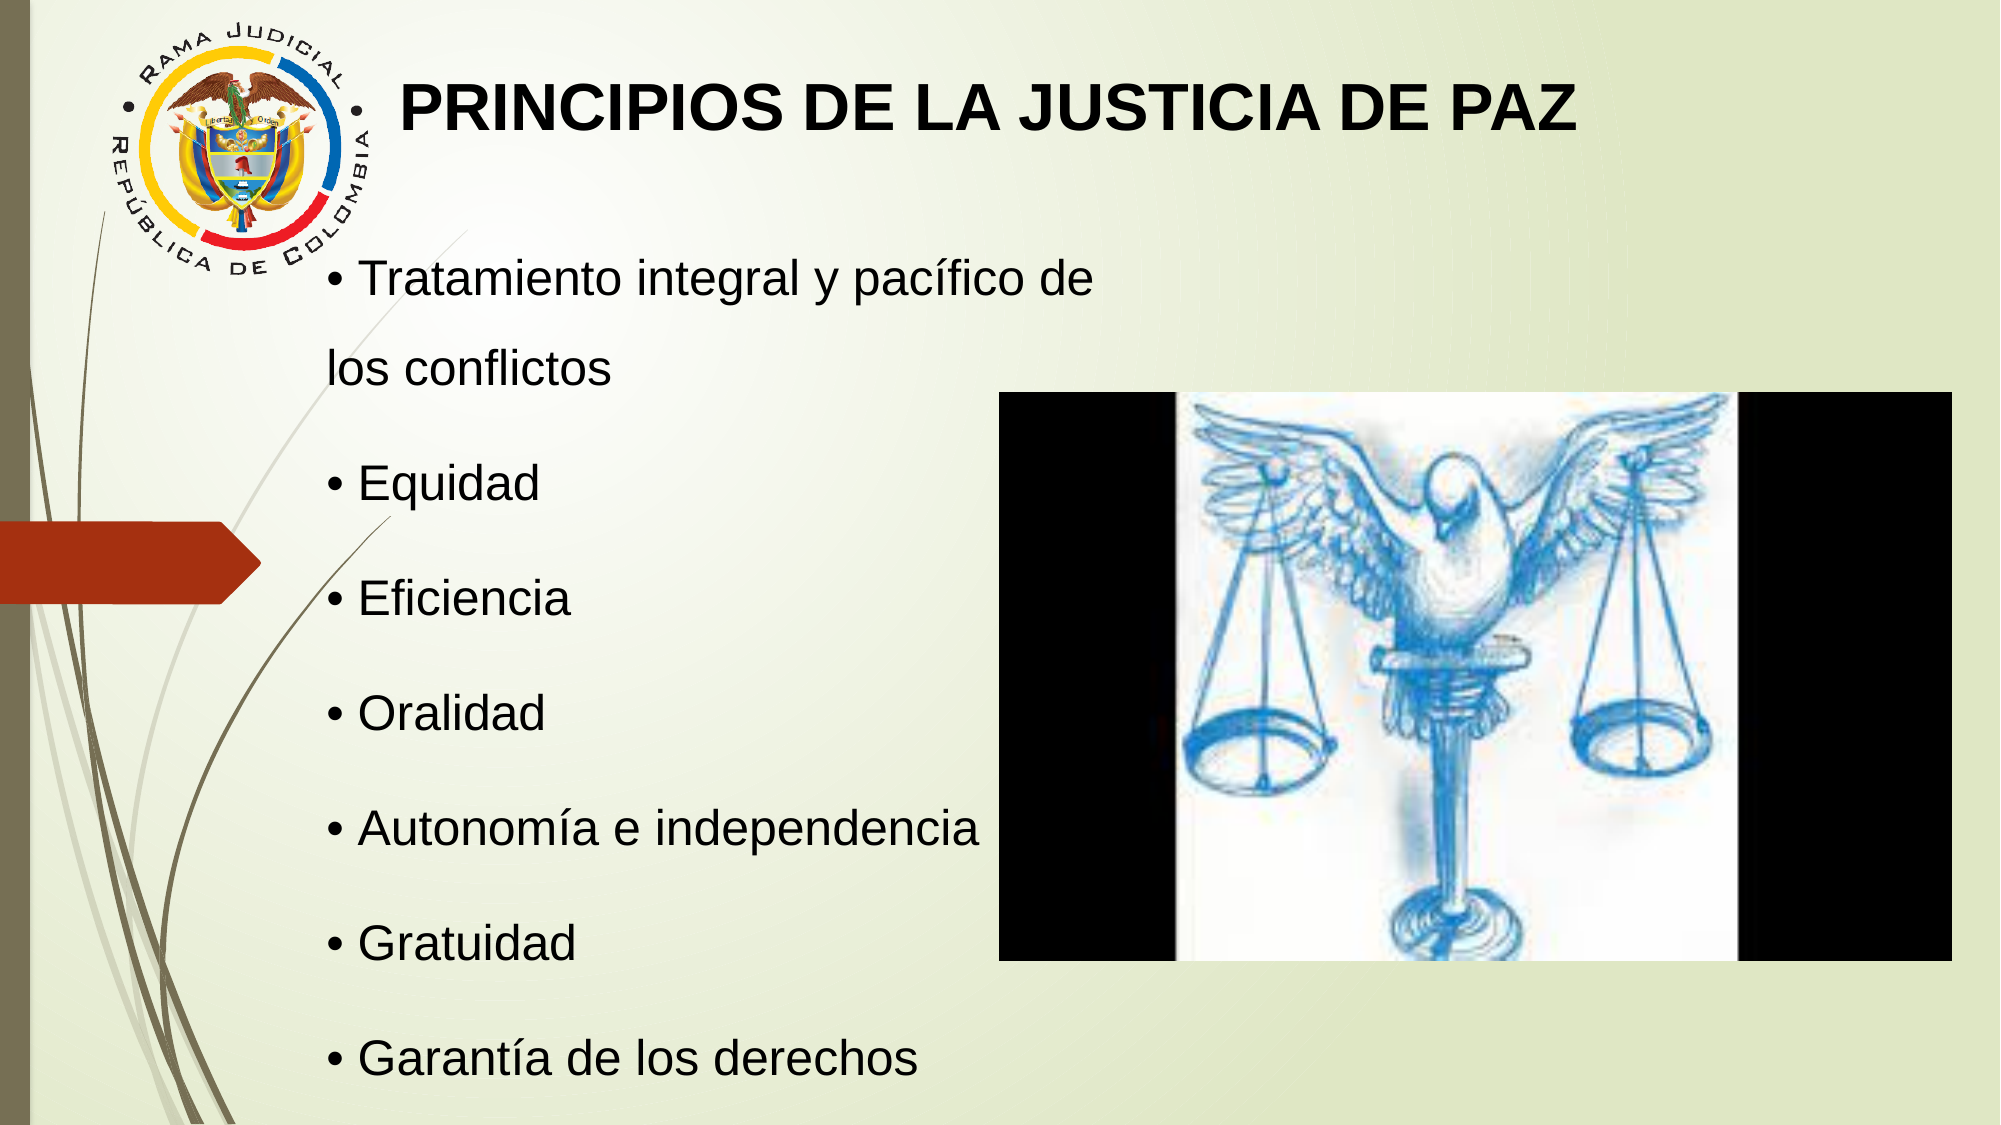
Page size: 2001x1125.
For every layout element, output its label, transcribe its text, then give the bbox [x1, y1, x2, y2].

text_box [1315, 425, 1969, 1079]
title PRINCIPIOS DE LA JUSTICIA DE PAZ [373, 48, 1852, 152]
picture [111, 21, 370, 276]
list • Tratamiento integral y pacífico de los conflictos • Equidad • Eficiencia • Oralidad • Autonomía e independencia • Gratuidad • Garantía de los derechos [311, 208, 1183, 1079]
picture [999, 392, 1952, 961]
